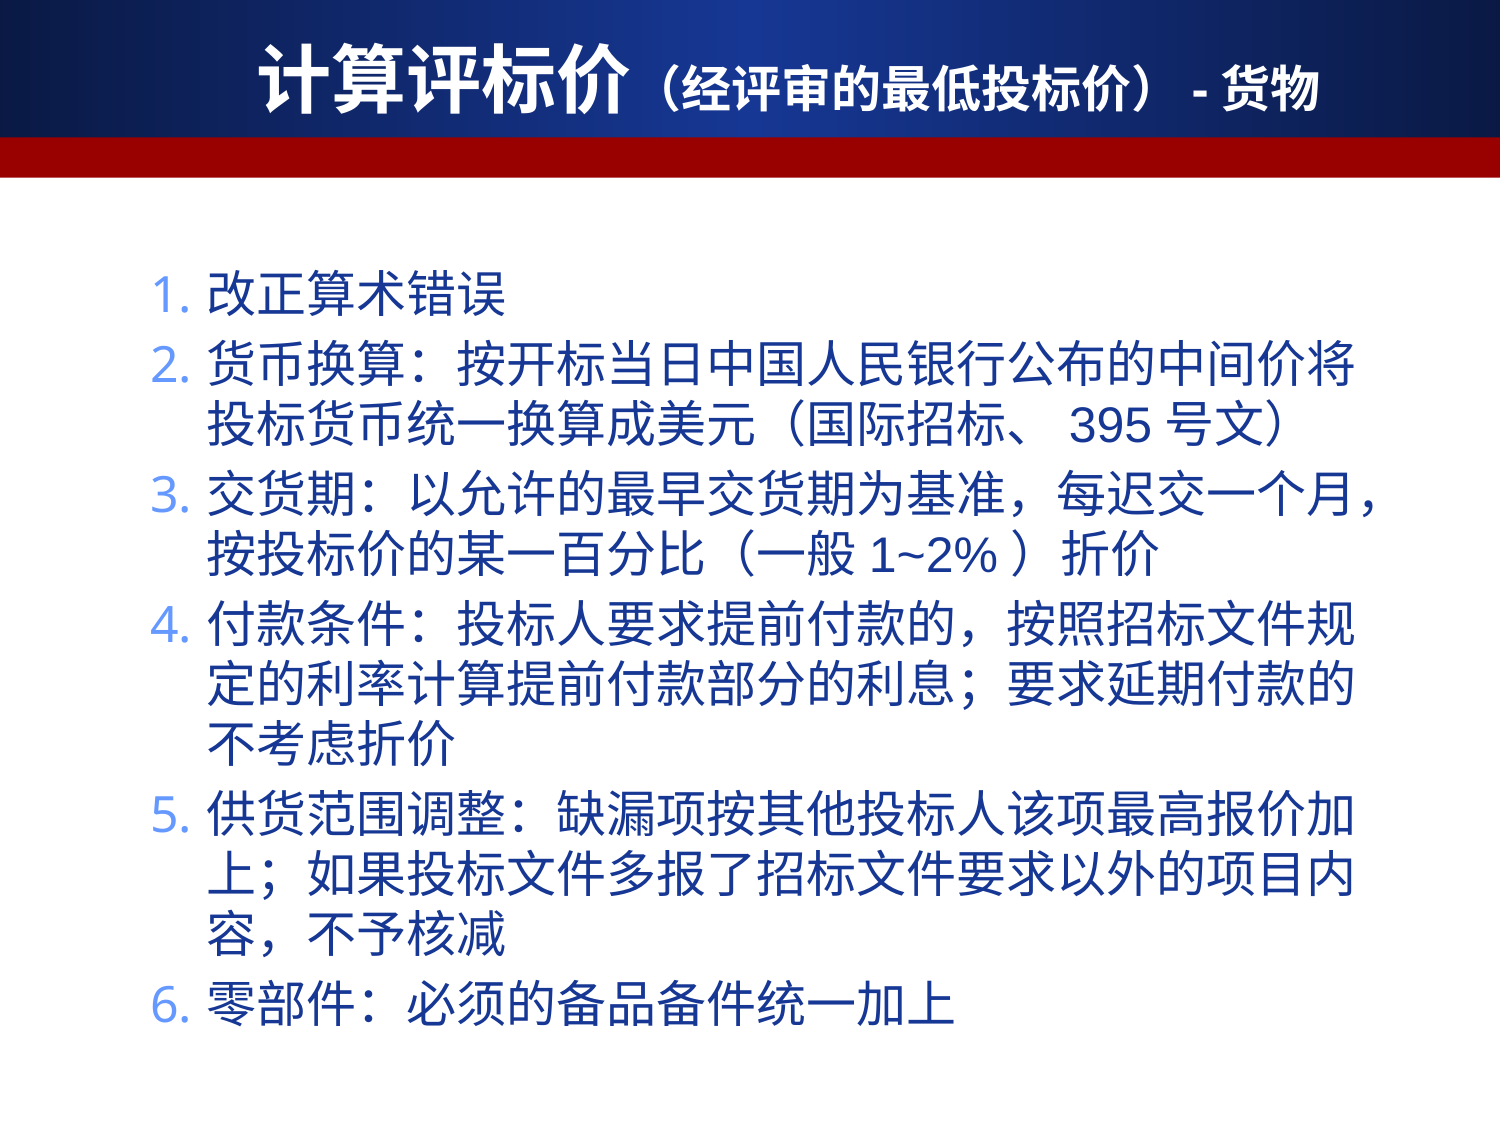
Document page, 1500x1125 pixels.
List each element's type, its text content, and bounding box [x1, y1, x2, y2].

title 计算评标价（经评审的最低投标价）-货物 [111, 18, 1465, 136]
list 改正算术错误 货币换算：按开标当日中国人民银行公布的中间价将投标货币统一换算成美元（国际招标、395号文） 交货期：以允许的最早交货期为基准，每迟交一个月，按投标价的某一百分比（一般1~2%）折价 付款条件：投标人要求提前付款的，按照招标文件规定的利率计算提前付款部分的利息；要求延期付款的不考虑折价 供货范围调整：缺漏项按其他投标人该项最高报价加上；如果投标文件多报了招标文件要求以外的项目内容，不予核减 零部件：必须的备品备件统一加上 [135, 255, 1377, 1043]
